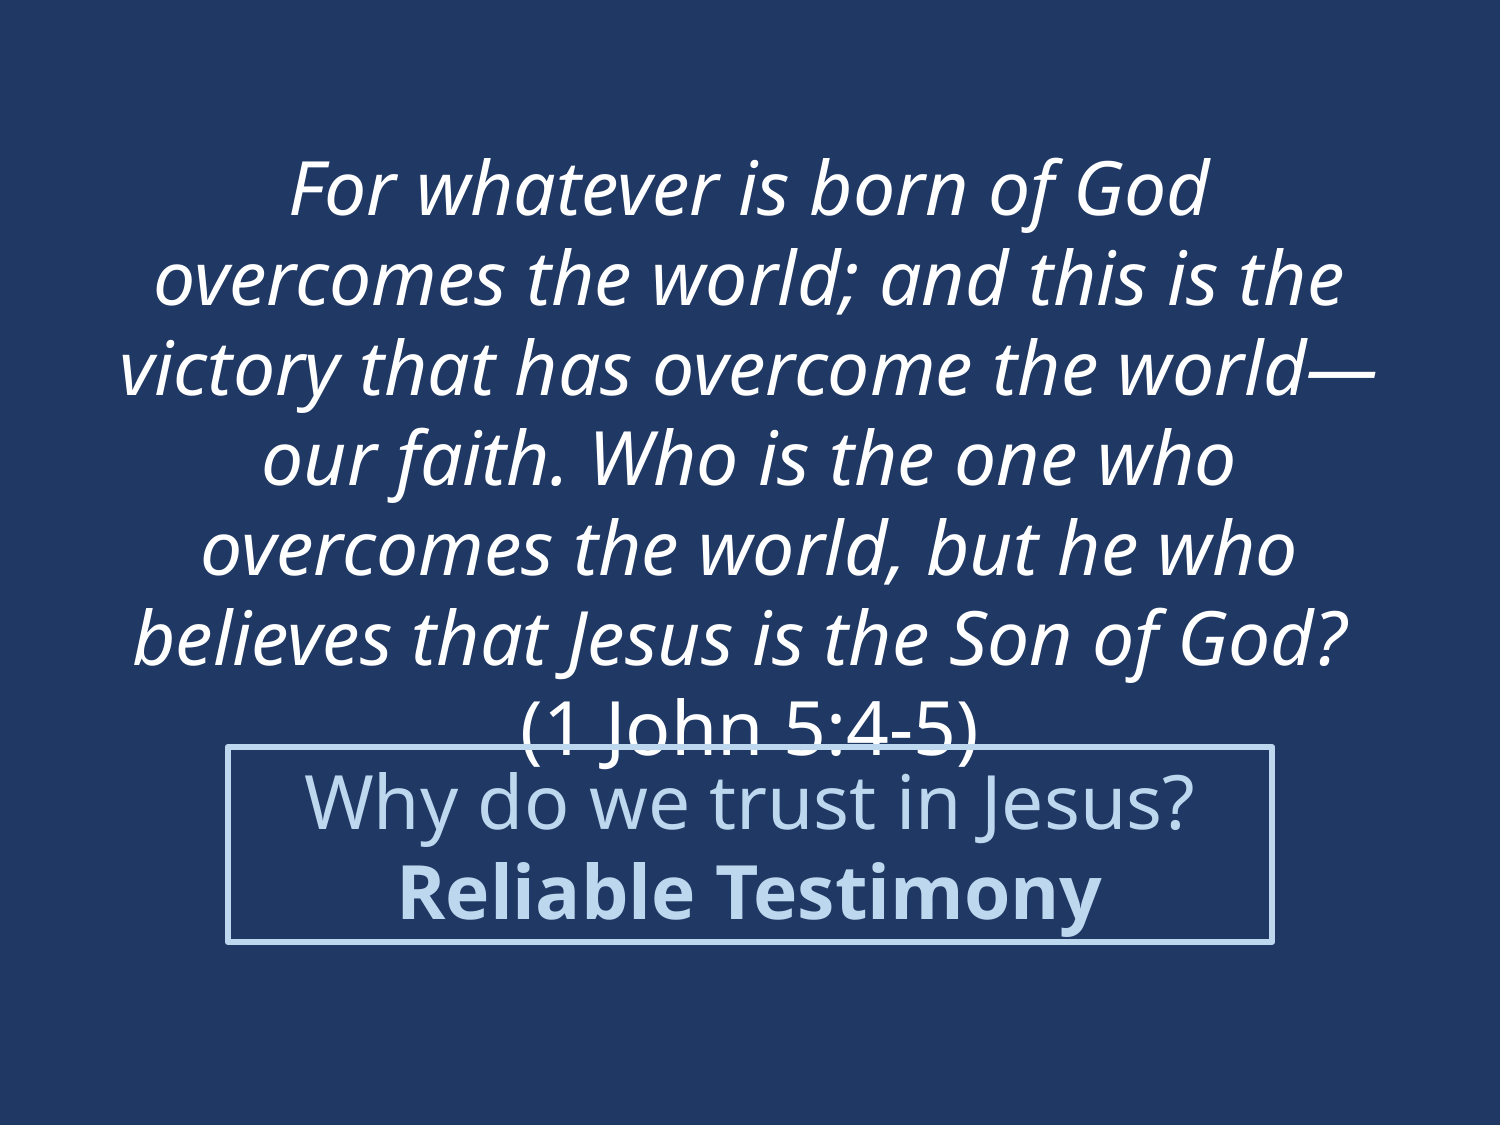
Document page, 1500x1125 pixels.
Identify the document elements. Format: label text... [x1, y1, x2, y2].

text_box For whatever is born of God overcomes the world; and this is the victory that has overcome the world—our faith. Who is the one who overcomes the world, but he who believes that Jesus is the Son of God? (1 John 5:4-5) [103, 133, 1397, 778]
text_box Why do we trust in Jesus? Reliable Testimony [227, 747, 1273, 942]
